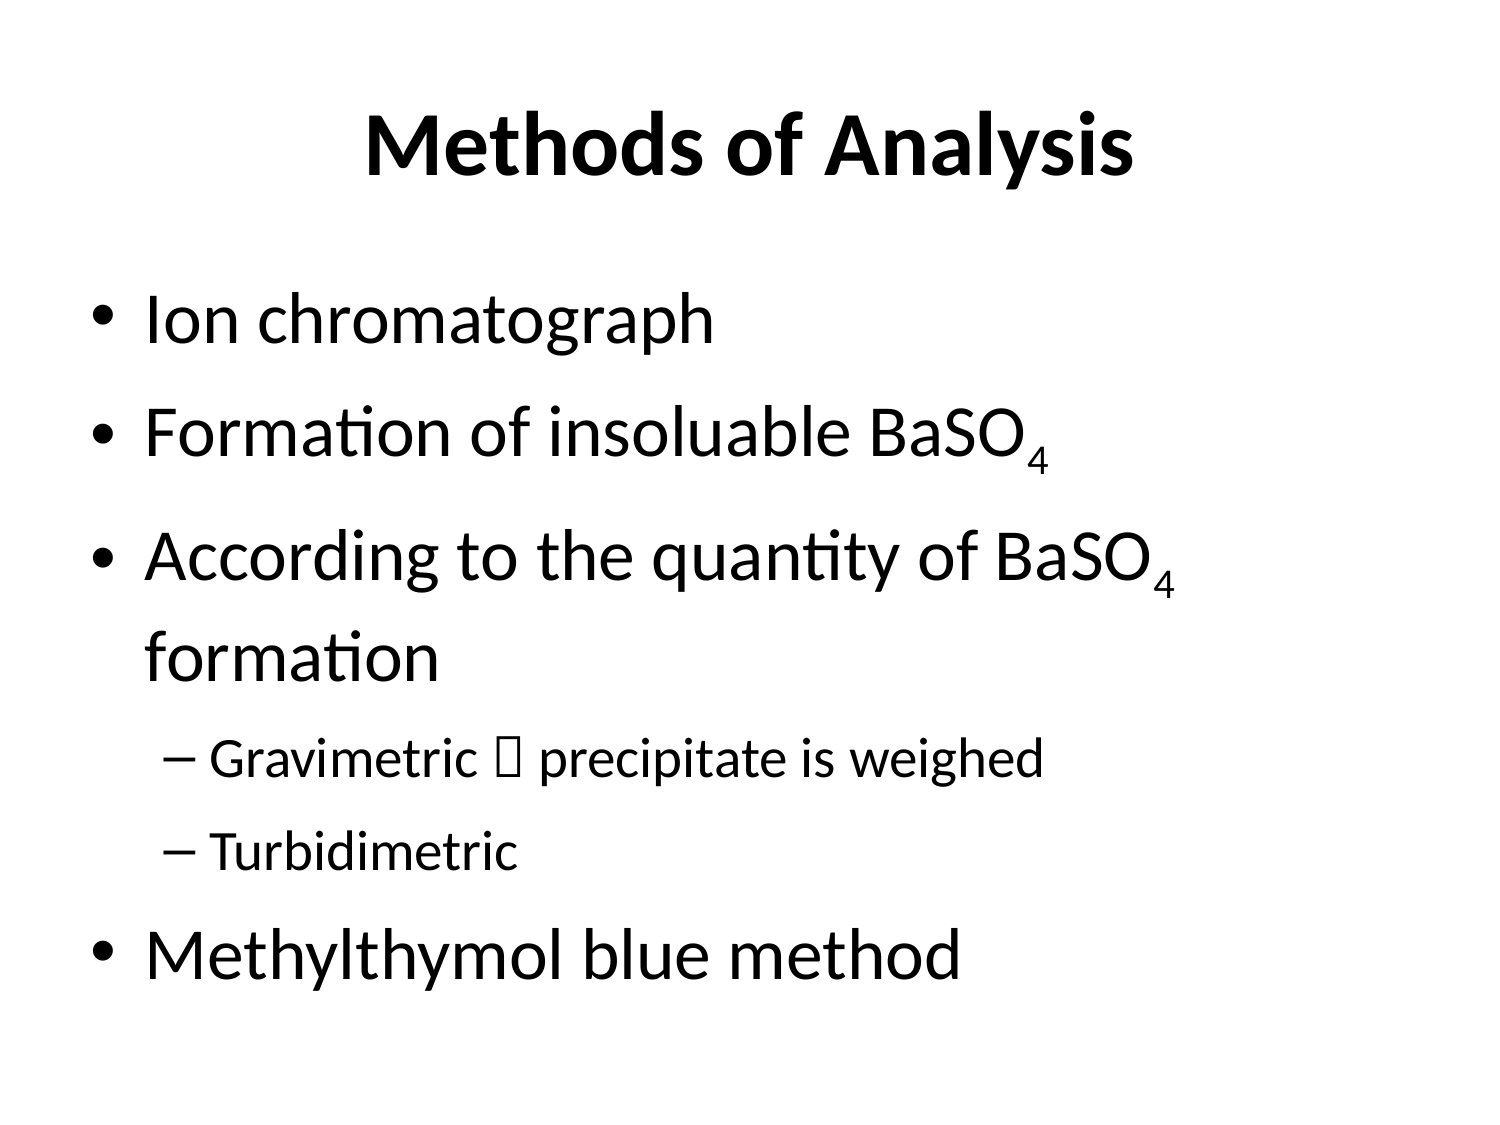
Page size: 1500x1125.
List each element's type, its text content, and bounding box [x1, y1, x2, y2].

list Ion chromatograph Formation of insoluable BaSO4 According to the quantity of BaSO4 formation Gravimetric  precipitate is weighed Turbidimetric Methylthymol blue method [75, 262, 1425, 1005]
title Methods of Analysis [75, 45, 1425, 233]
